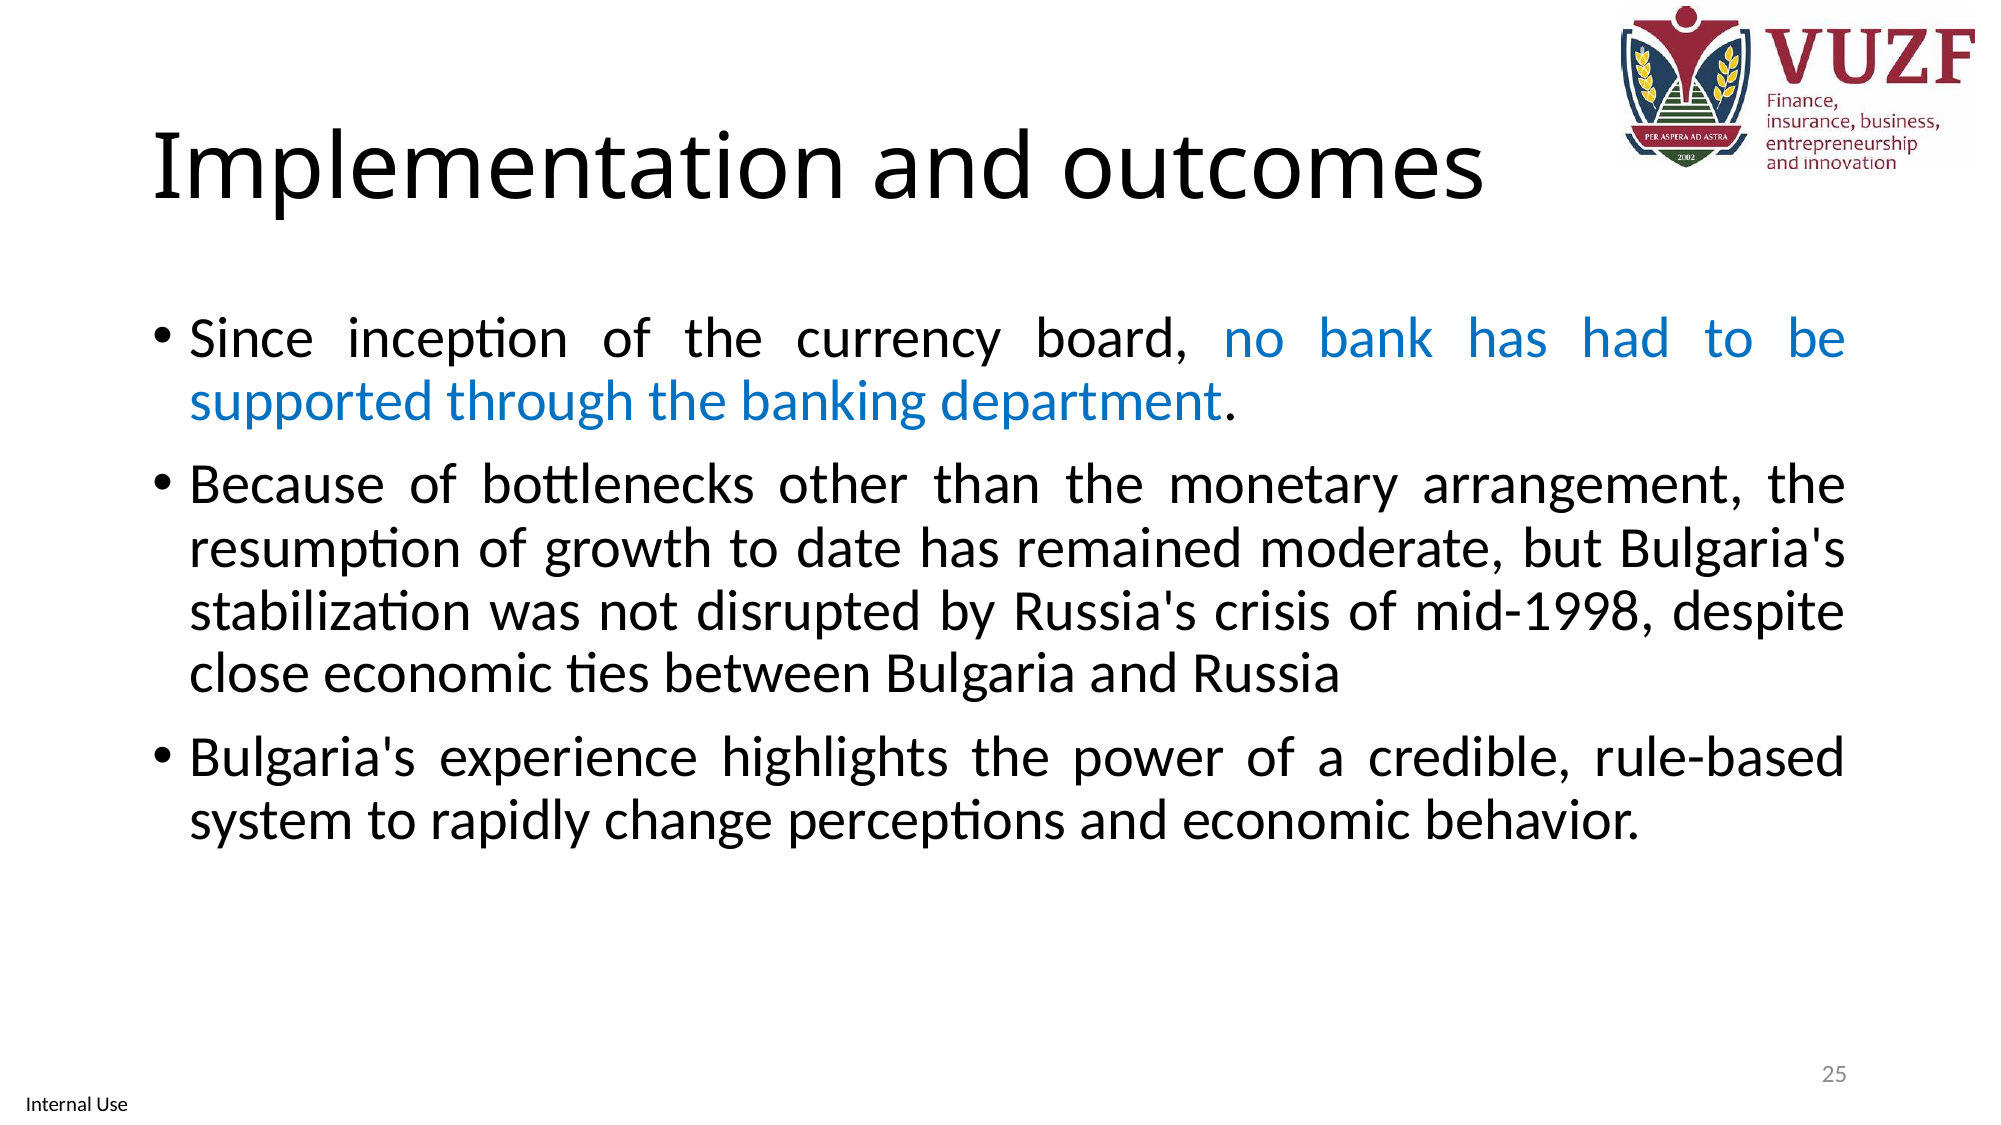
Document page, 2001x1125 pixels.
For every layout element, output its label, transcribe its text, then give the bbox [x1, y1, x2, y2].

picture [1621, 6, 1975, 169]
list Since inception of the currency board, no bank has had to be supported through the banking department. Because of bottlenecks other than the monetary arrangement, the resumption of growth to date has remained moderate, but Bulgaria's stabilization was not disrupted by Russia's crisis of mid-1998, despite close economic ties between Bulgaria and Russia Bulgaria's experience highlights the power of a credible, rule-based system to rapidly change perceptions and economic behavior. [137, 299, 1863, 1014]
title Implementation and outcomes [137, 59, 1863, 278]
slide_number 25 [1412, 1042, 1863, 1103]
